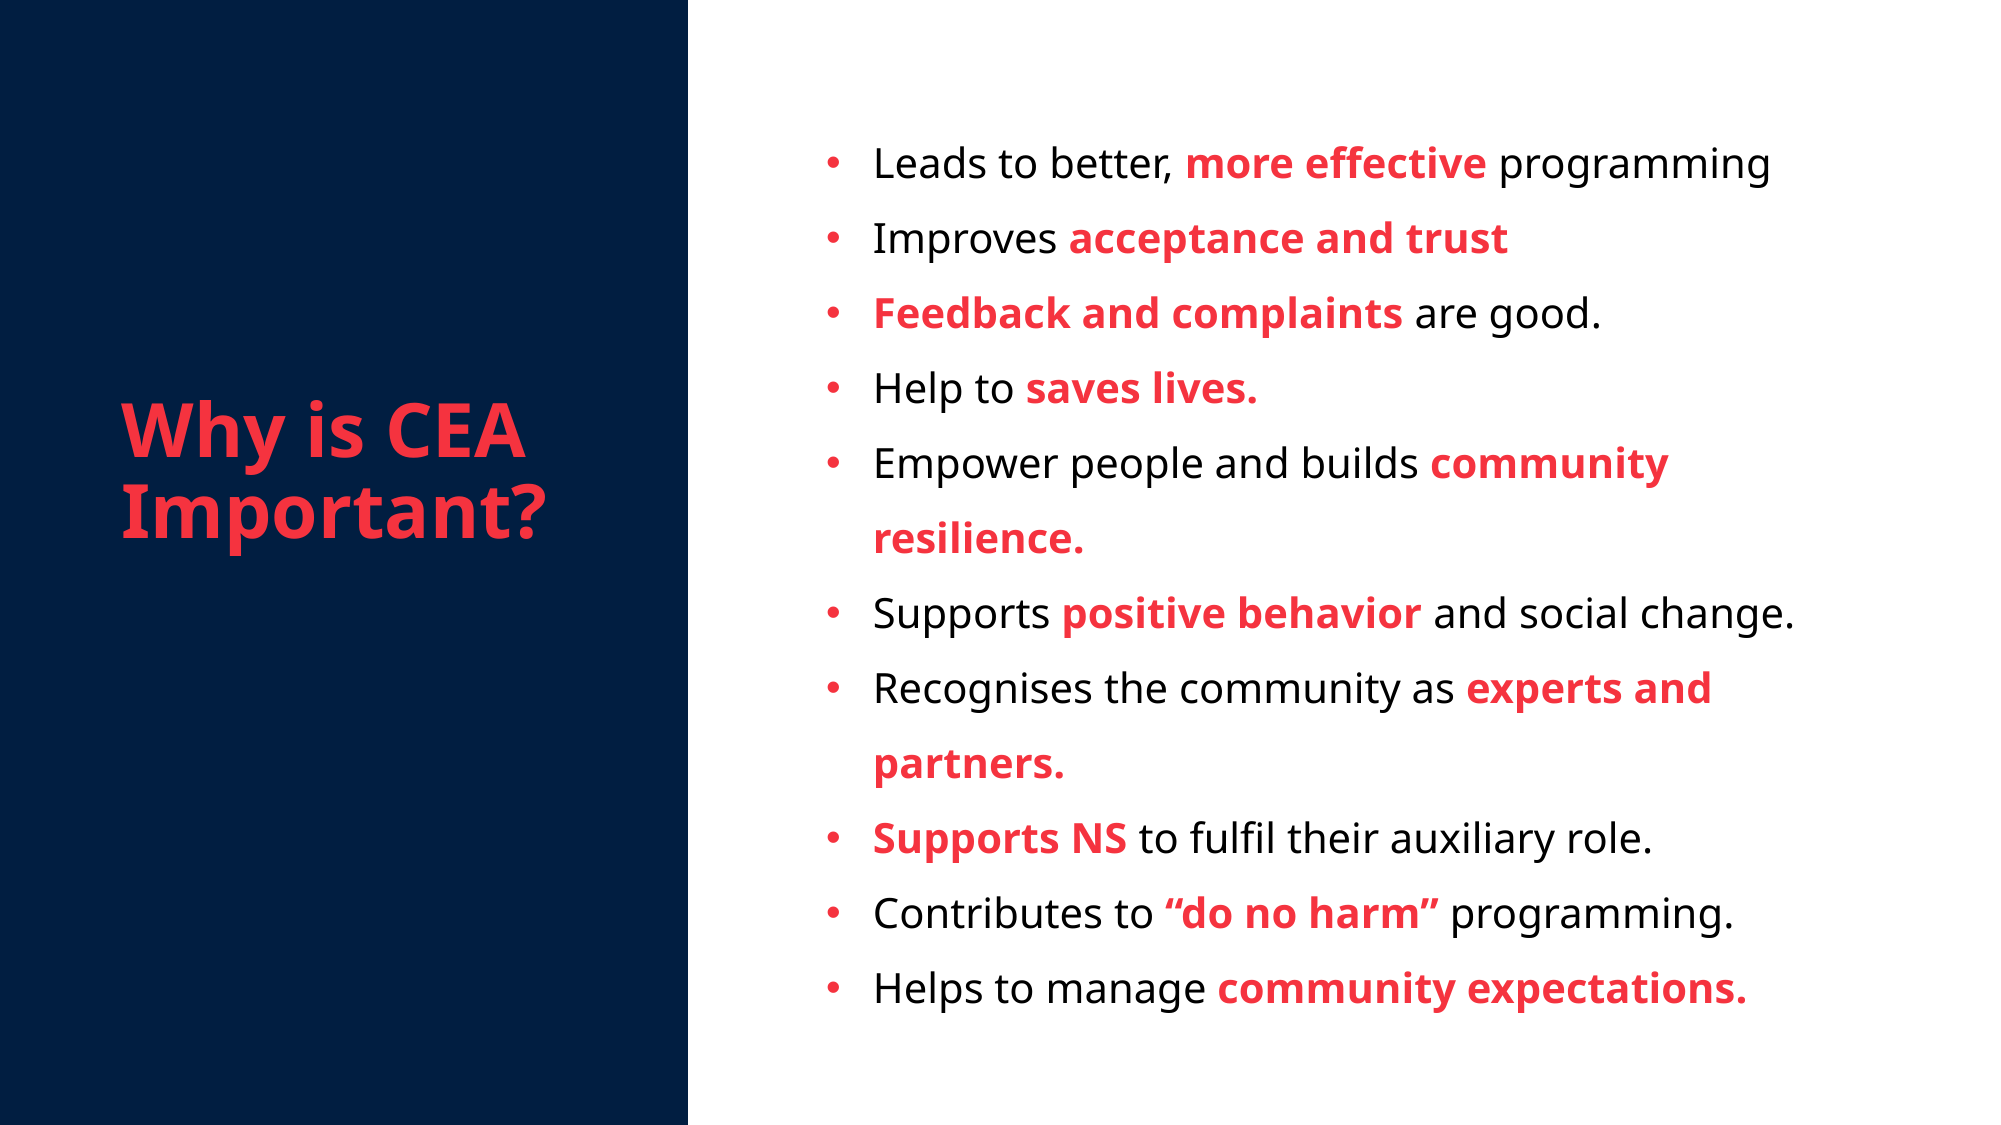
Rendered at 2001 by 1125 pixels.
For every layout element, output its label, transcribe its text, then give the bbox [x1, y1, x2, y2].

text_box Why is CEA Important? [106, 104, 580, 842]
text_box [0, 0, 688, 1125]
text_box Leads to better, more effective programming Improves acceptance and trust Feedback and complaints are good. Help to saves lives. Empower people and builds community resilience. Supports positive behavior and social change. Recognises the community as experts and partners. Supports NS to fulfil their auxiliary role. Contributes to “do no harm” programming. Helps to manage community expectations. [811, 104, 1813, 1020]
